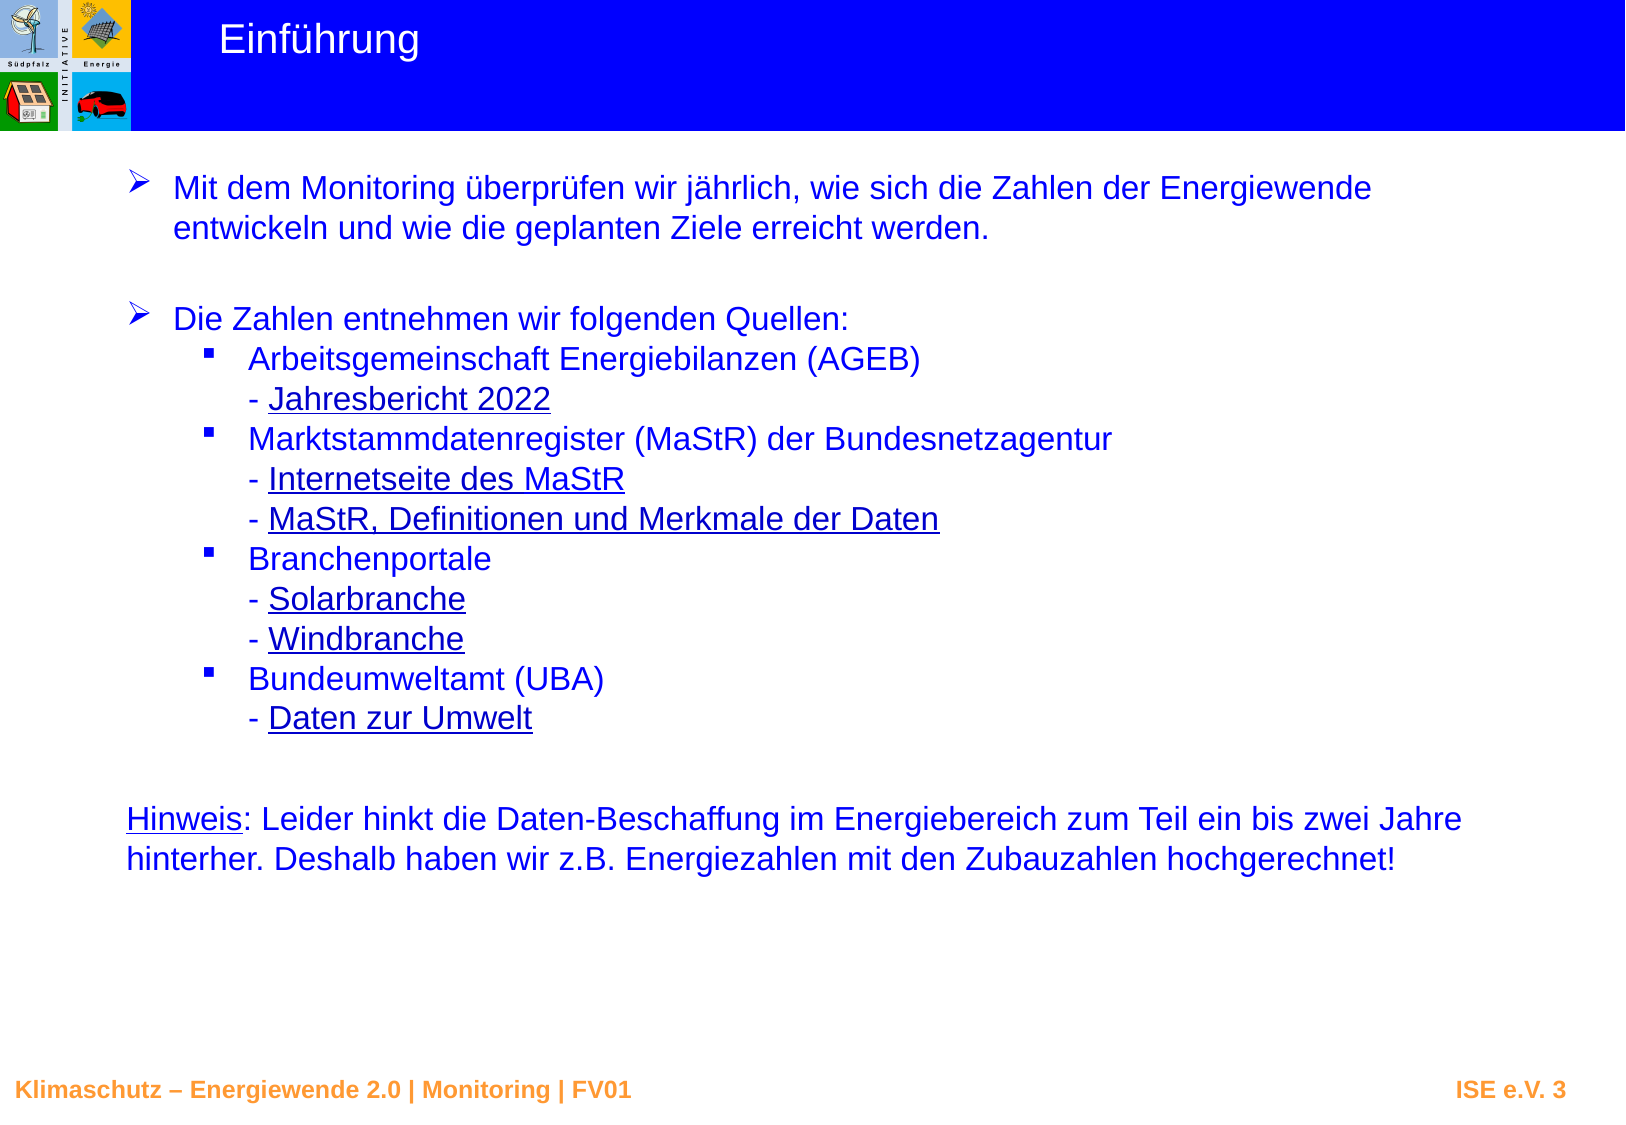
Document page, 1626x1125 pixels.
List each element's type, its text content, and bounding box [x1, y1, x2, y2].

picture [78, 93, 125, 115]
text_box Einführung [218, 11, 433, 63]
text_box Hinweis: Leider hinkt die Daten-Beschaffung im Energiebereich zum Teil ein bis zwei Jahre hinterher. Deshalb haben wir z.B. Energiezahlen mit den Zubauzahlen hochgerechnet! [111, 789, 1539, 885]
picture [0, 0, 131, 131]
text_box Die Zahlen entnehmen wir folgenden Quellen: Arbeitsgemeinschaft Energiebilanzen (AGEB) - Jahresbericht 2022 Marktstammdatenregister (MaStR) der Bundesnetzagentur - Internetseite des MaStR - MaStR, Definitionen und Merkmale der Daten Branchenportale - Solarbranche - Windbranche Bundeumweltamt (UBA) - Daten zur Umwelt [111, 290, 1539, 784]
text_box Mit dem Monitoring überprüfen wir jährlich, wie sich die Zahlen der Energiewende entwickeln und wie die geplanten Ziele erreicht werden. [111, 158, 1539, 254]
